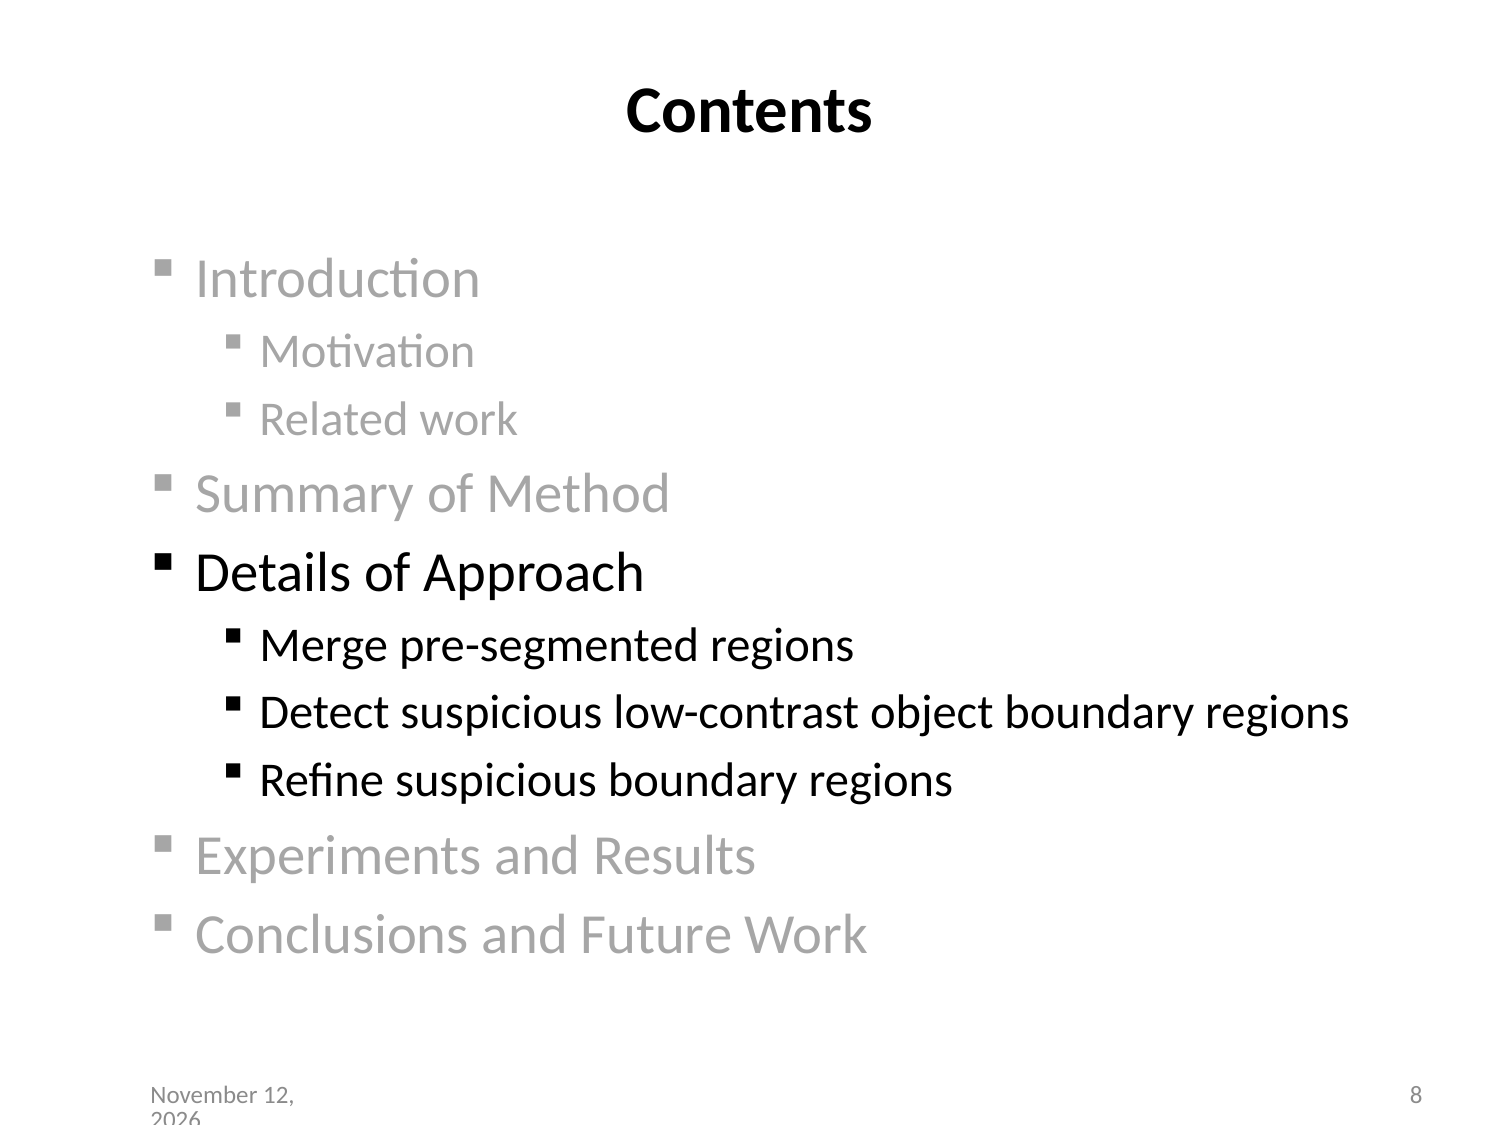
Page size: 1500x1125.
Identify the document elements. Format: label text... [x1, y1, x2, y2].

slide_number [135, 1074, 323, 1113]
list Introduction Motivation Related work Summary of Method Details of Approach Merge pre-segmented regions Detect suspicious low-contrast object boundary regions Refine suspicious boundary regions Experiments and Results Conclusions and Future Work [62, 208, 1442, 976]
title Contents [62, 50, 1438, 163]
slide_number 8 [1312, 1074, 1438, 1113]
